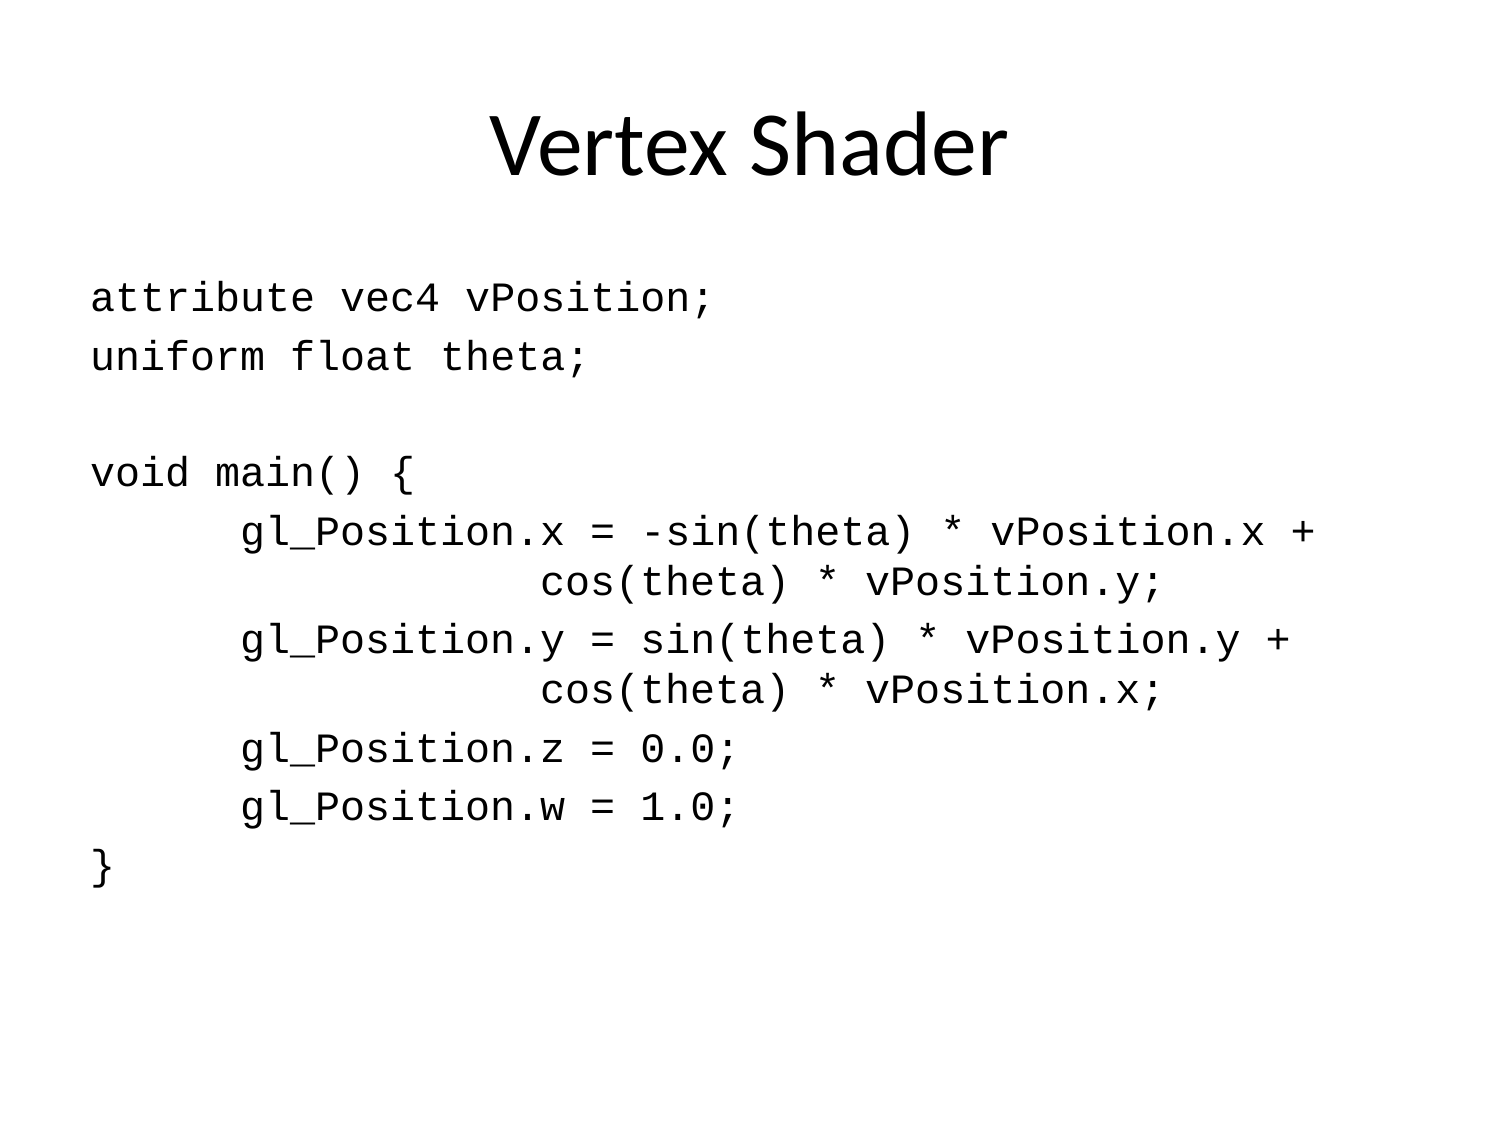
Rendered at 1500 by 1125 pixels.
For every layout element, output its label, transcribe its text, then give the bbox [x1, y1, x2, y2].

list attribute vec4 vPosition; uniform float theta; void main() { gl_Position.x = -sin(theta) * vPosition.x + cos(theta) * vPosition.y; gl_Position.y = sin(theta) * vPosition.y + cos(theta) * vPosition.x; gl_Position.z = 0.0; gl_Position.w = 1.0; } [75, 262, 1425, 1005]
title Vertex Shader [75, 45, 1425, 233]
